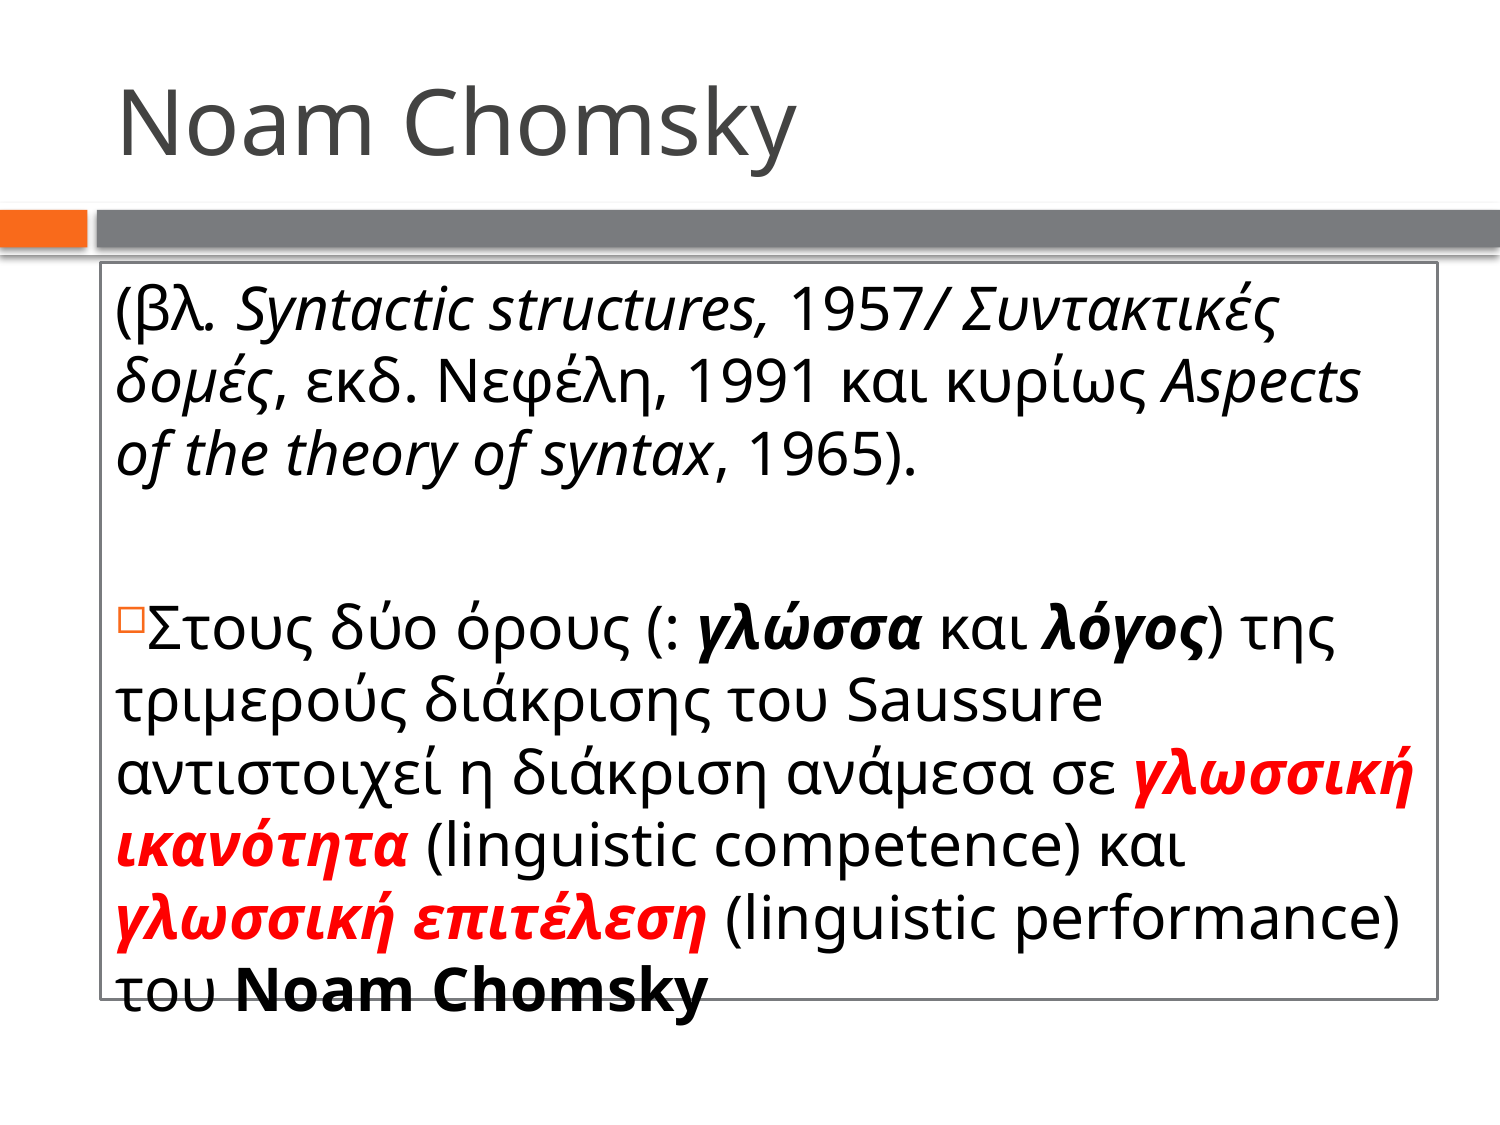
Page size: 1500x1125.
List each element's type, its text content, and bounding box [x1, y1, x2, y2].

title Noam Chomsky [100, 37, 1439, 201]
list (βλ. Syntactic structures, 1957/ Συντακτικές δομές, εκδ. Νεφέλη, 1991 και κυρίως Aspects of the theory of syntax, 1965). Στους δύο όρους (: γλώσσα και λόγος) της τριμερούς διάκρισης του Saussure αντιστοιχεί η διάκριση ανάμεσα σε γλωσσική ικανότητα (linguistic competence) και γλωσσική επιτέλεση (linguistic performance) του Noam Chomsky [99, 261, 1439, 1001]
